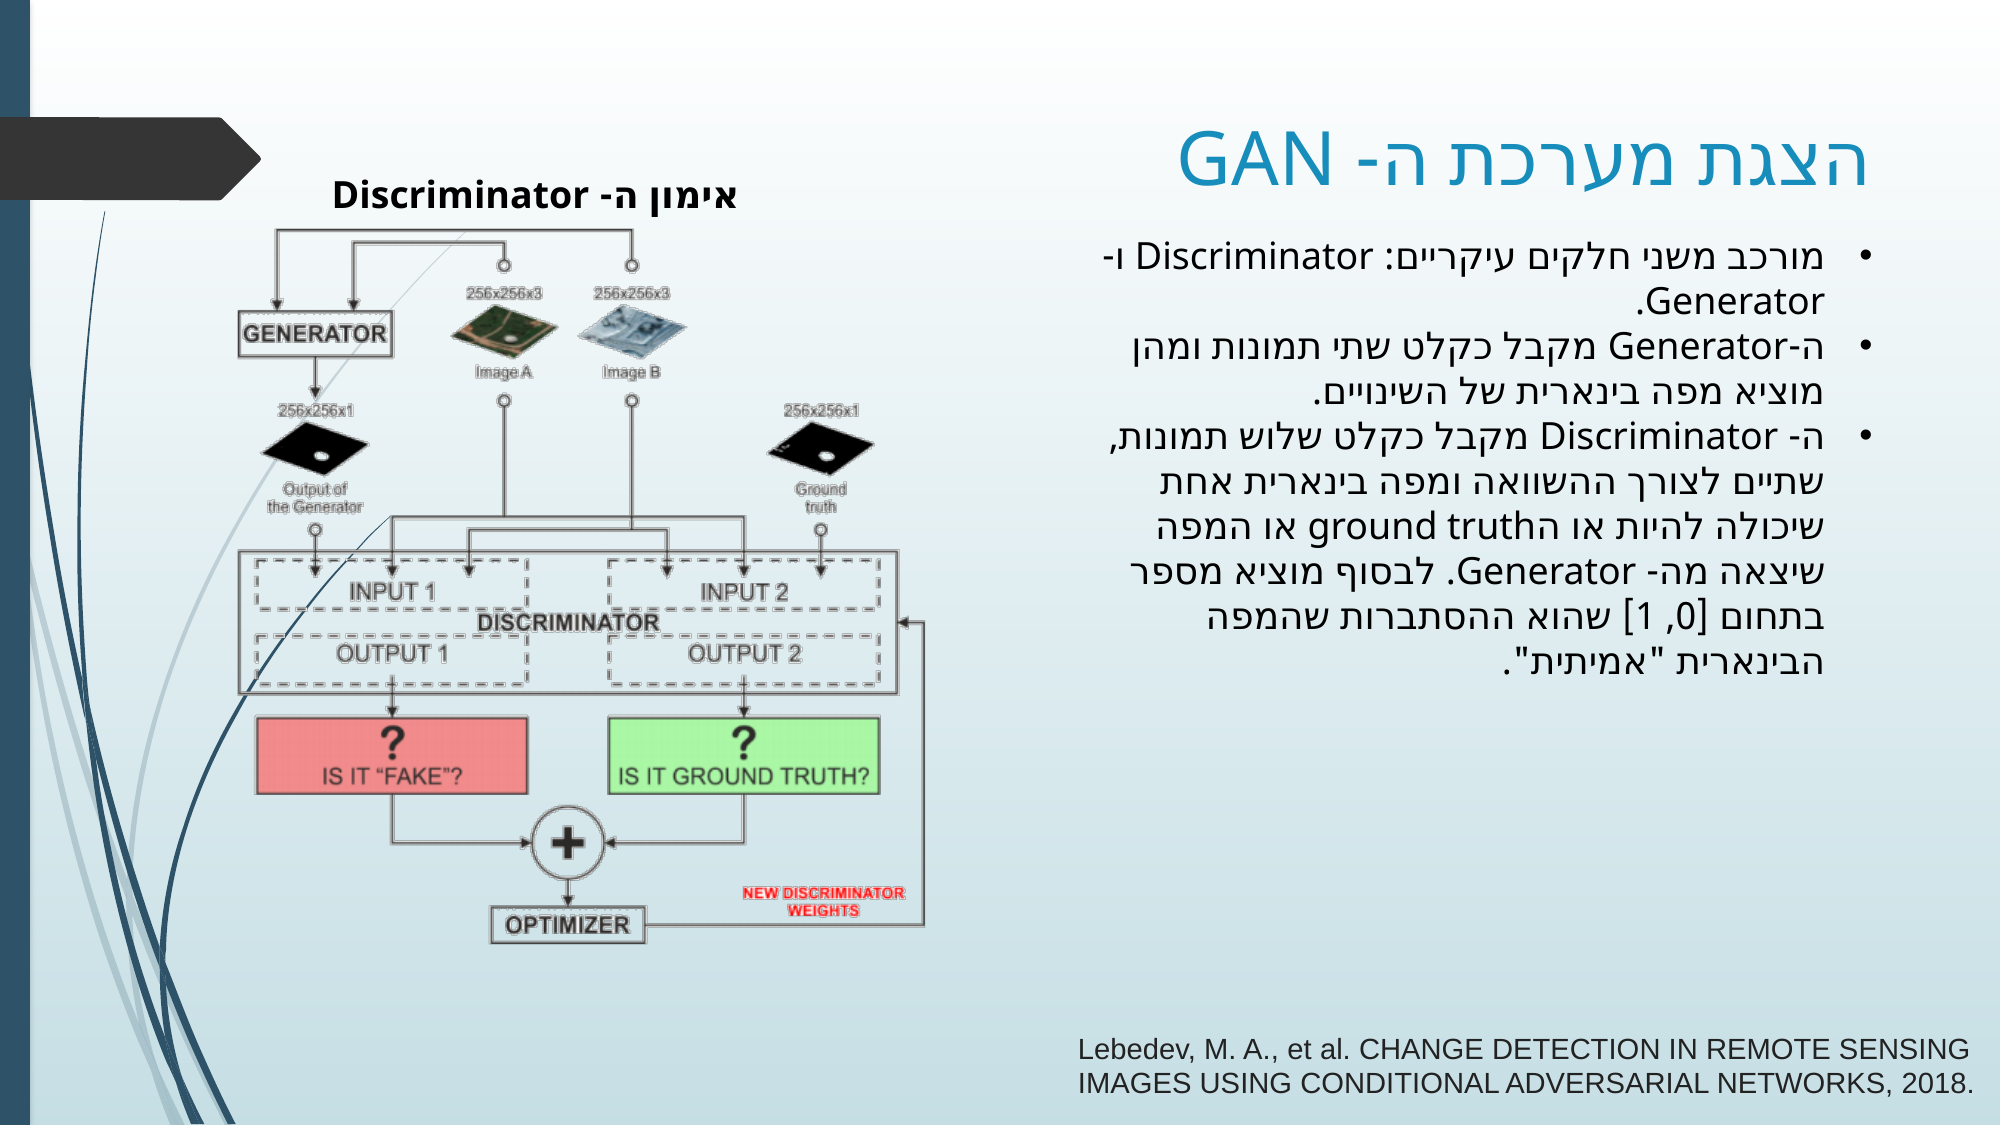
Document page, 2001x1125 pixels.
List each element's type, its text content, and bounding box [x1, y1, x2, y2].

text_box אימון ה- Discriminator [307, 163, 755, 206]
title הצגת מערכת ה- GAN [425, 102, 1888, 313]
picture [216, 207, 997, 959]
text_box Lebedev, M. A., et al. CHANGE DETECTION IN REMOTE SENSING IMAGES USING CONDITIONAL ADVERSARIAL NETWORKS, 2018.‏ [1063, 1022, 2000, 1108]
text_box מורכב משני חלקים עיקריים: Discriminator ו- Generator. ה-Generator מקבל כקלט שתי תמונות ומהן מוציא מפה בינארית של השינויים. ה- Discriminator מקבל כקלט שלוש תמונות, שתיים לצורך ההשוואה ומפה בינארית אחת שיכולה להיות או הground truth או המפה שיצאה מה- Generator. לבסוף מוציא מספר בתחום [0, 1] שהוא ההסתברות שהמפה הבינארית "אמיתית". [1062, 224, 1888, 1005]
